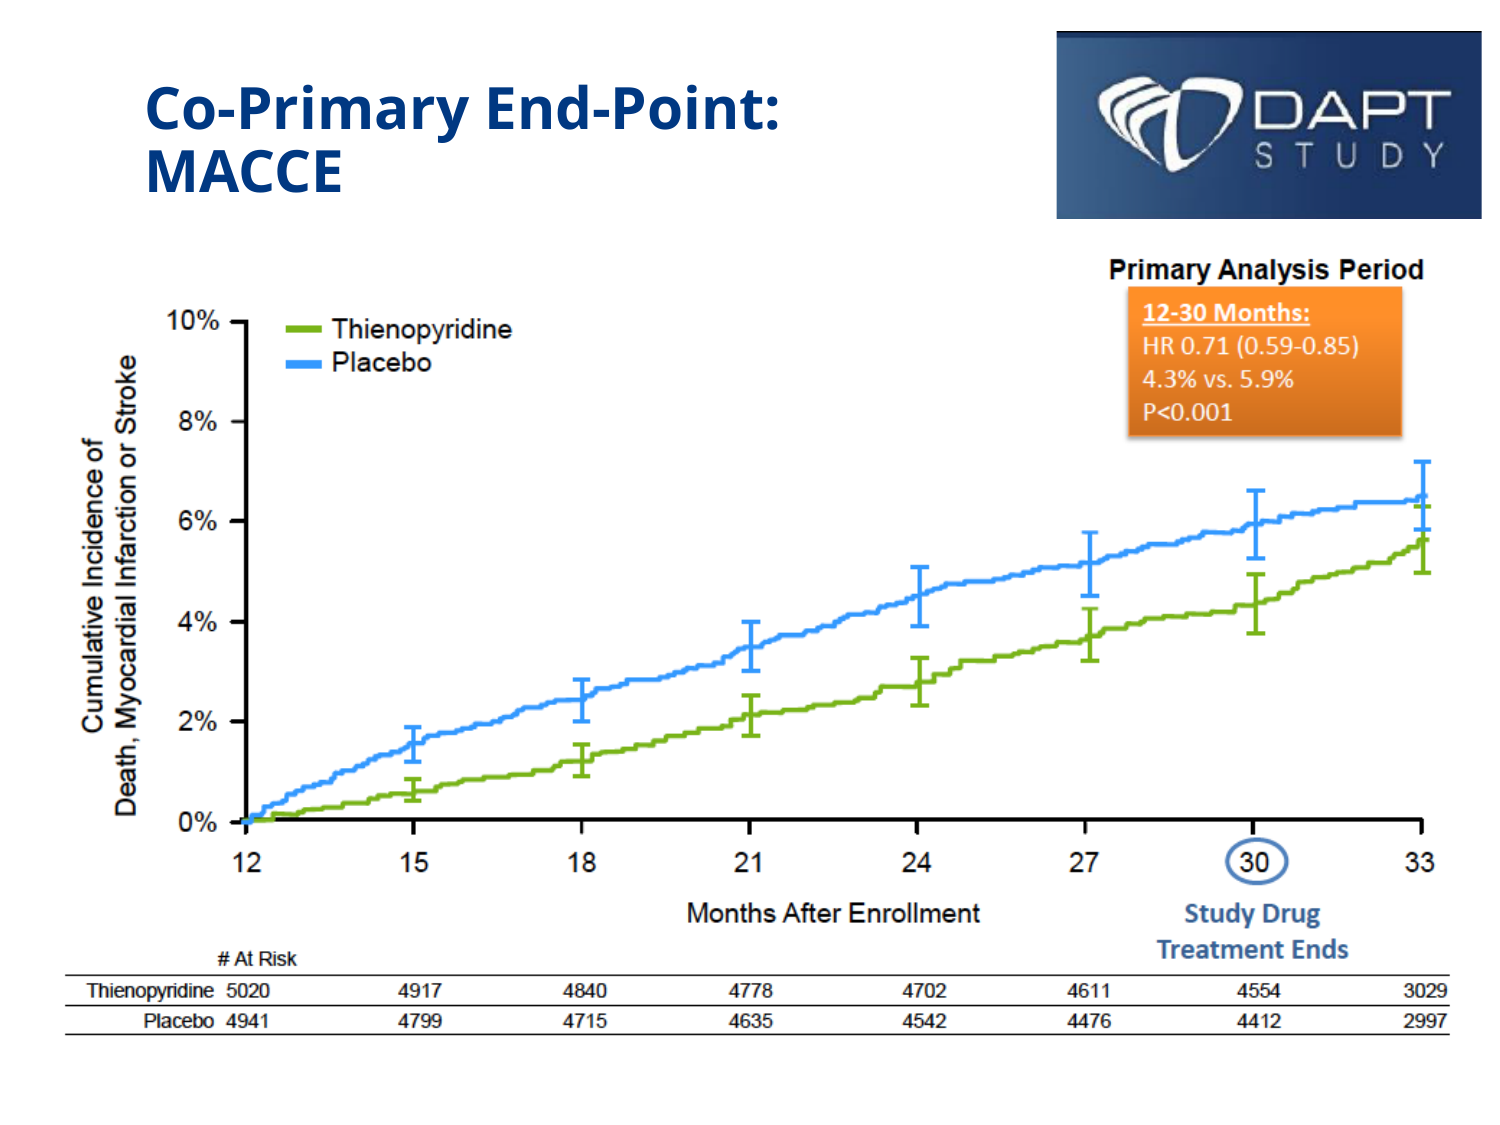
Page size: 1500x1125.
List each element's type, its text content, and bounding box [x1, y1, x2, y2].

picture [60, 249, 1476, 1036]
picture [1056, 30, 1482, 219]
text_box Co-Primary End-Point: MACCE [129, 71, 1051, 214]
